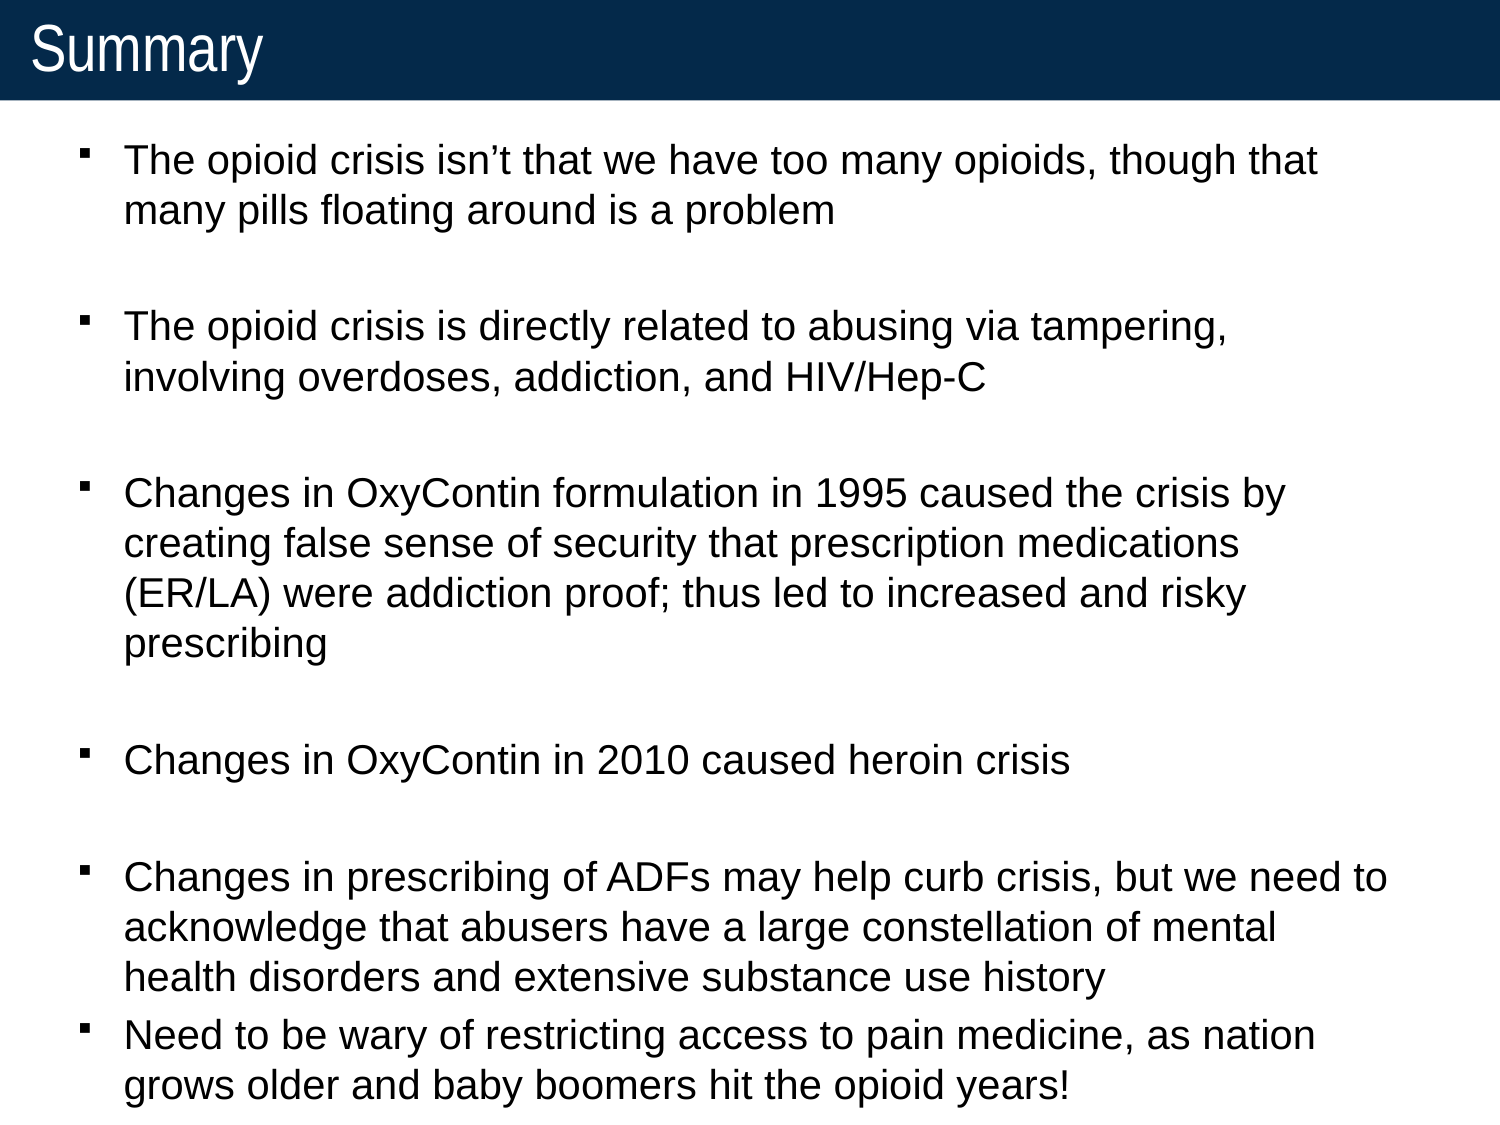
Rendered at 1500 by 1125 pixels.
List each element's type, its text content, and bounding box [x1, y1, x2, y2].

list The opioid crisis isn’t that we have too many opioids, though that many pills floating around is a problem The opioid crisis is directly related to abusing via tampering, involving overdoses, addiction, and HIV/Hep-C Changes in OxyContin formulation in 1995 caused the crisis by creating false sense of security that prescription medications (ER/LA) were addiction proof; thus led to increased and risky prescribing Changes in OxyContin in 2010 caused heroin crisis Changes in prescribing of ADFs may help curb crisis, but we need to acknowledge that abusers have a large constellation of mental health disorders and extensive substance use history Need to be wary of restricting access to pain medicine, as nation grows older and baby boomers hit the opioid years! [62, 124, 1413, 943]
title Summary [0, 0, 1500, 101]
